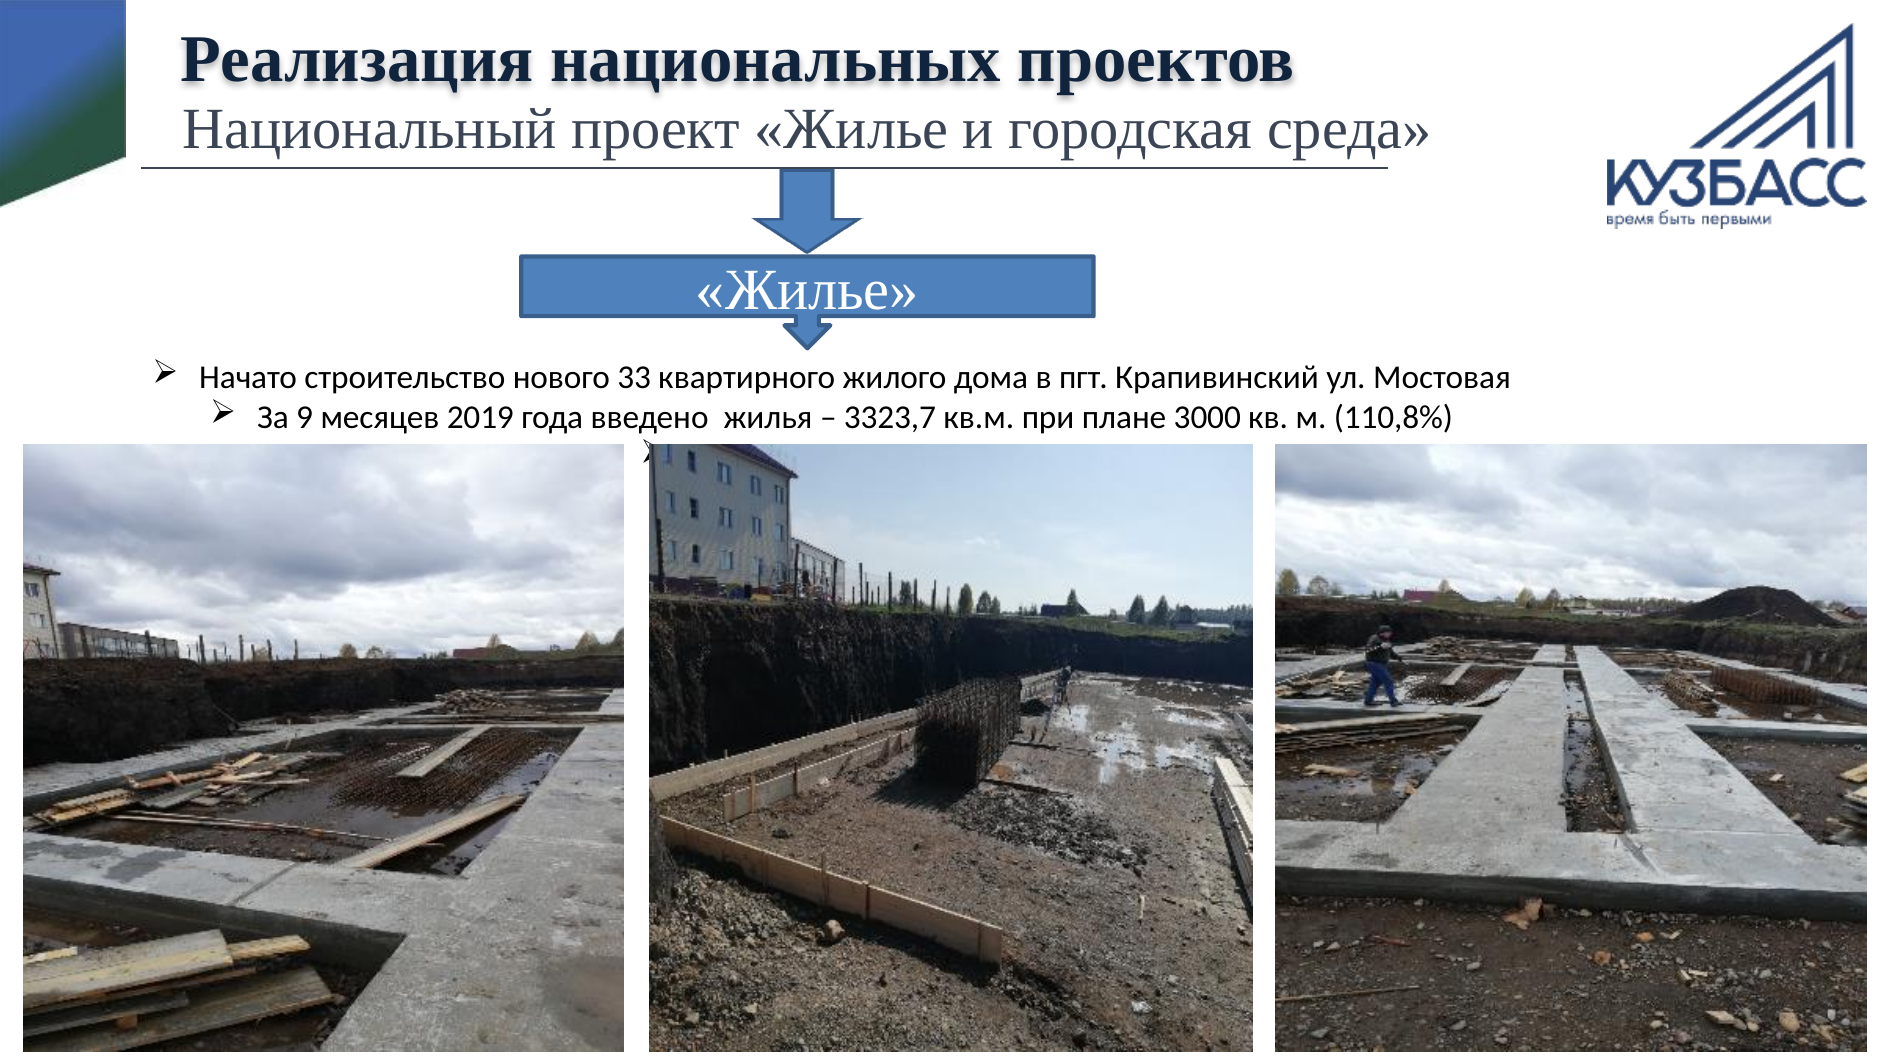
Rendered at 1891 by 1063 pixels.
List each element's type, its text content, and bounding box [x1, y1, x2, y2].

picture [751, 168, 864, 255]
picture [649, 444, 1253, 1052]
text_box «Жилье» [519, 254, 1096, 348]
picture [23, 444, 624, 1052]
text_box Реализация национальных проектов [165, 7, 1311, 103]
picture [0, 0, 127, 208]
text_box Национальный проект «Жилье и городская среда» [167, 82, 1448, 168]
picture [1275, 444, 1867, 1052]
picture [1607, 23, 1867, 229]
text_box Начато строительство нового 33 квартирного жилого дома в пгт. Крапивинский ул. Мостовая За 9 месяцев 2019 года введено жилья – 3323,7 кв.м. при плане 3000 кв. м. (110,8%) 3000 кв. метров жилья, [55, 348, 1610, 483]
